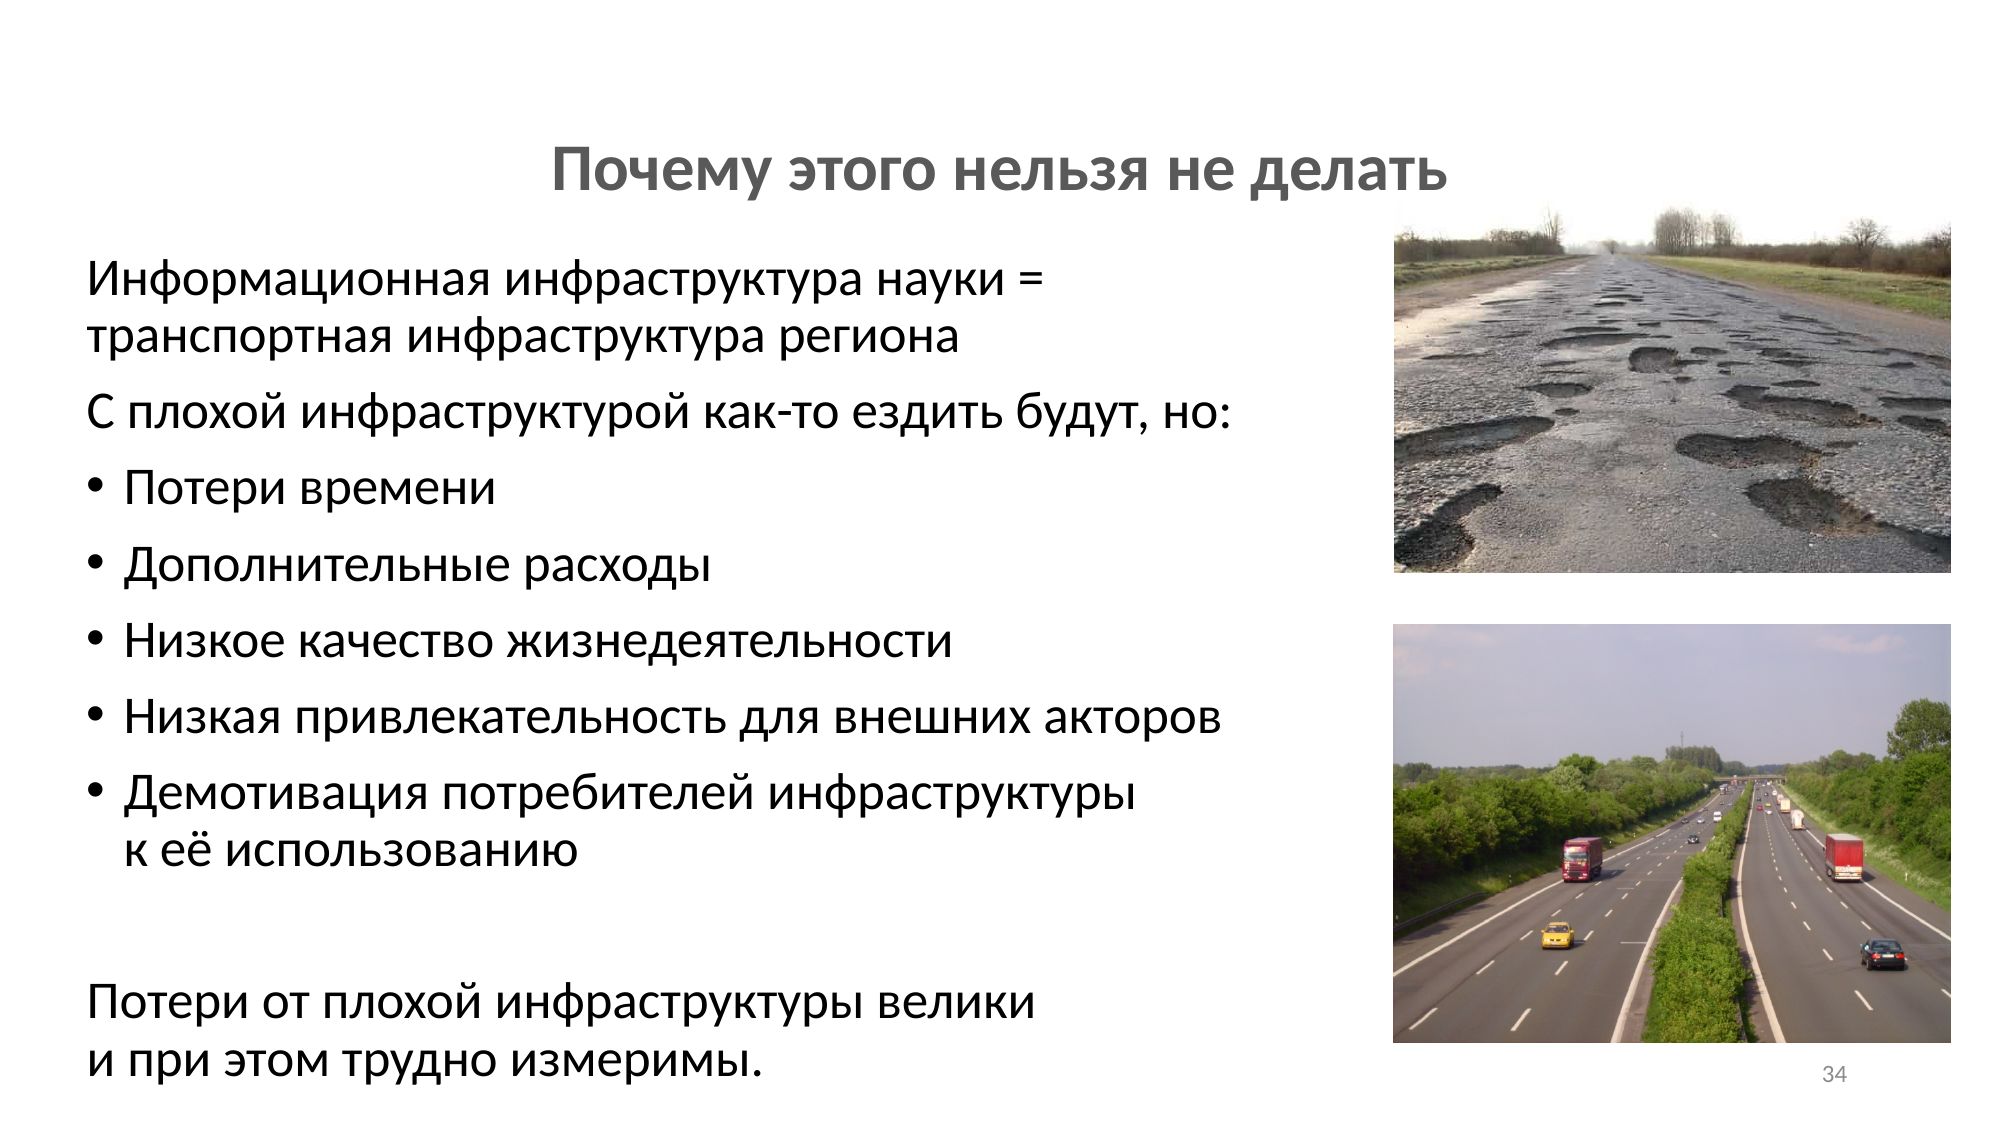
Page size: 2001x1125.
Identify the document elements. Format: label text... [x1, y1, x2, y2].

picture [1393, 624, 1951, 1043]
picture [1394, 201, 1951, 573]
list Информационная инфраструктура науки = транспортная инфраструктура региона С плохой инфраструктурой как-то ездить будут, но: Потери времени Дополнительные расходы Низкое качество жизнедеятельности Низкая привлекательность для внешних акторов Демотивация потребителей инфраструктуры к её использованию Потери от плохой инфраструктуры велики и при этом трудно измеримы. [71, 242, 1395, 1103]
title Почему этого нельзя не делать [137, 59, 1863, 242]
slide_number 34 [1412, 1043, 1863, 1103]
